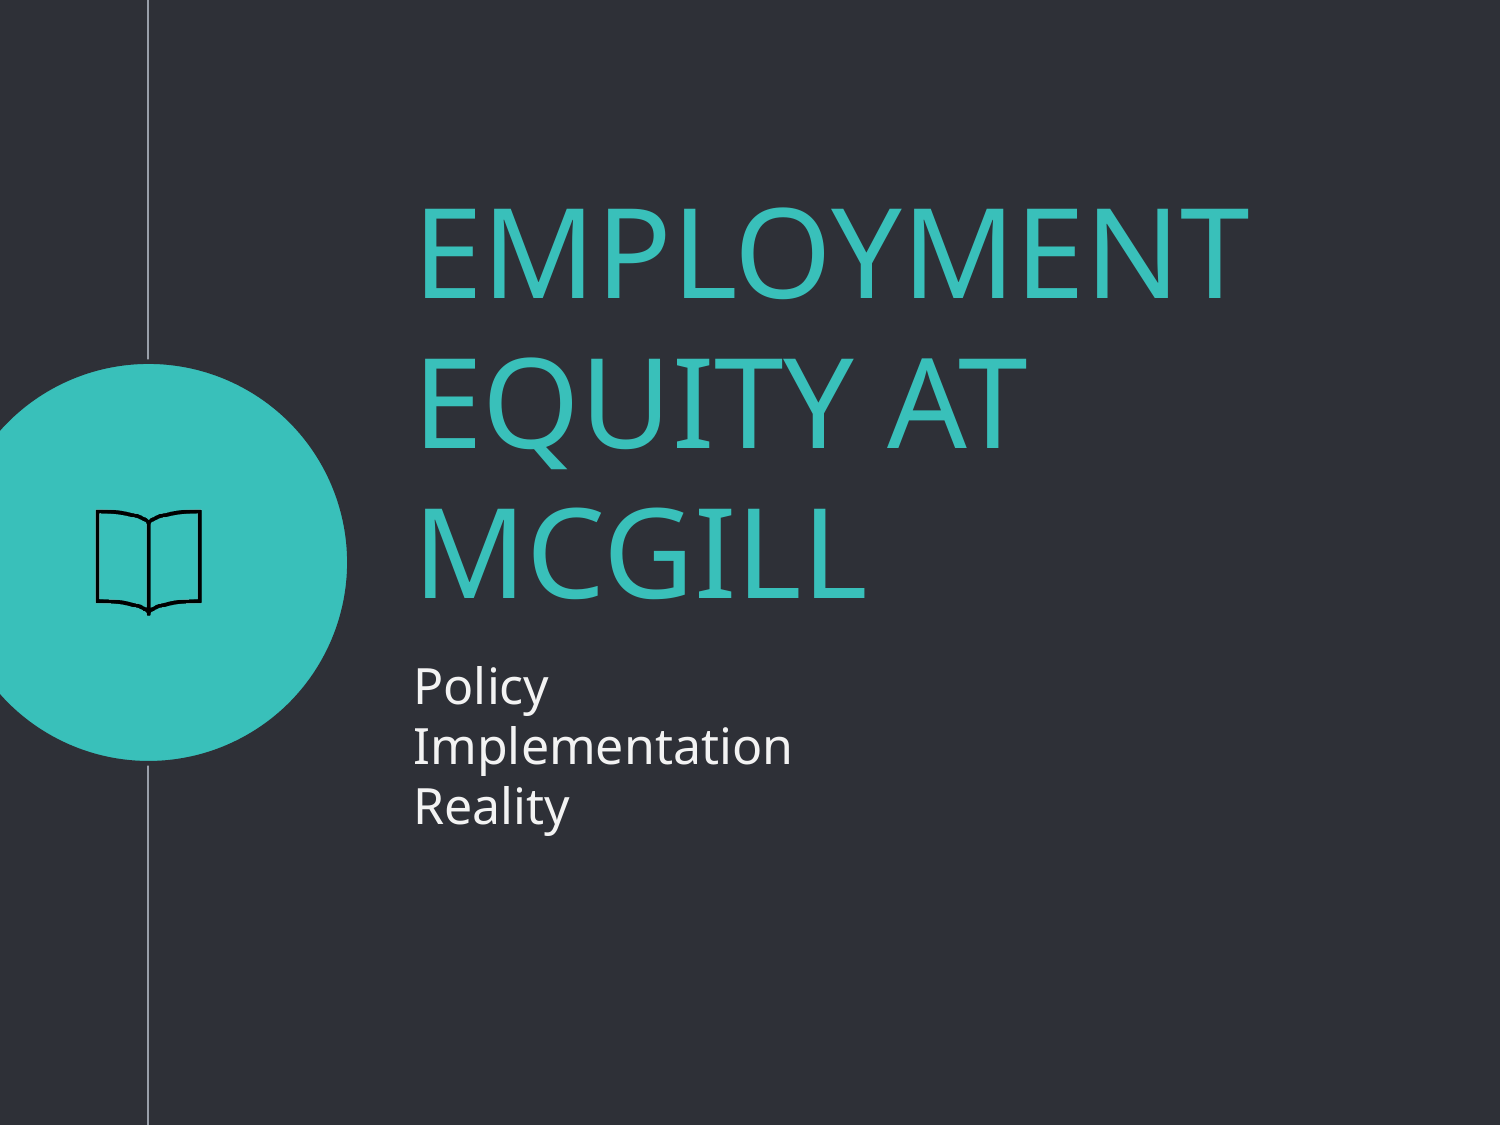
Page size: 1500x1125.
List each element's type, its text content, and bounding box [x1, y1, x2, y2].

title EMPLOYMENT EQUITY AT MCGILL [398, 108, 1388, 639]
picture [92, 506, 205, 619]
text_box [0, 361, 350, 764]
subtitle Policy Implementation Reality [398, 639, 1388, 950]
